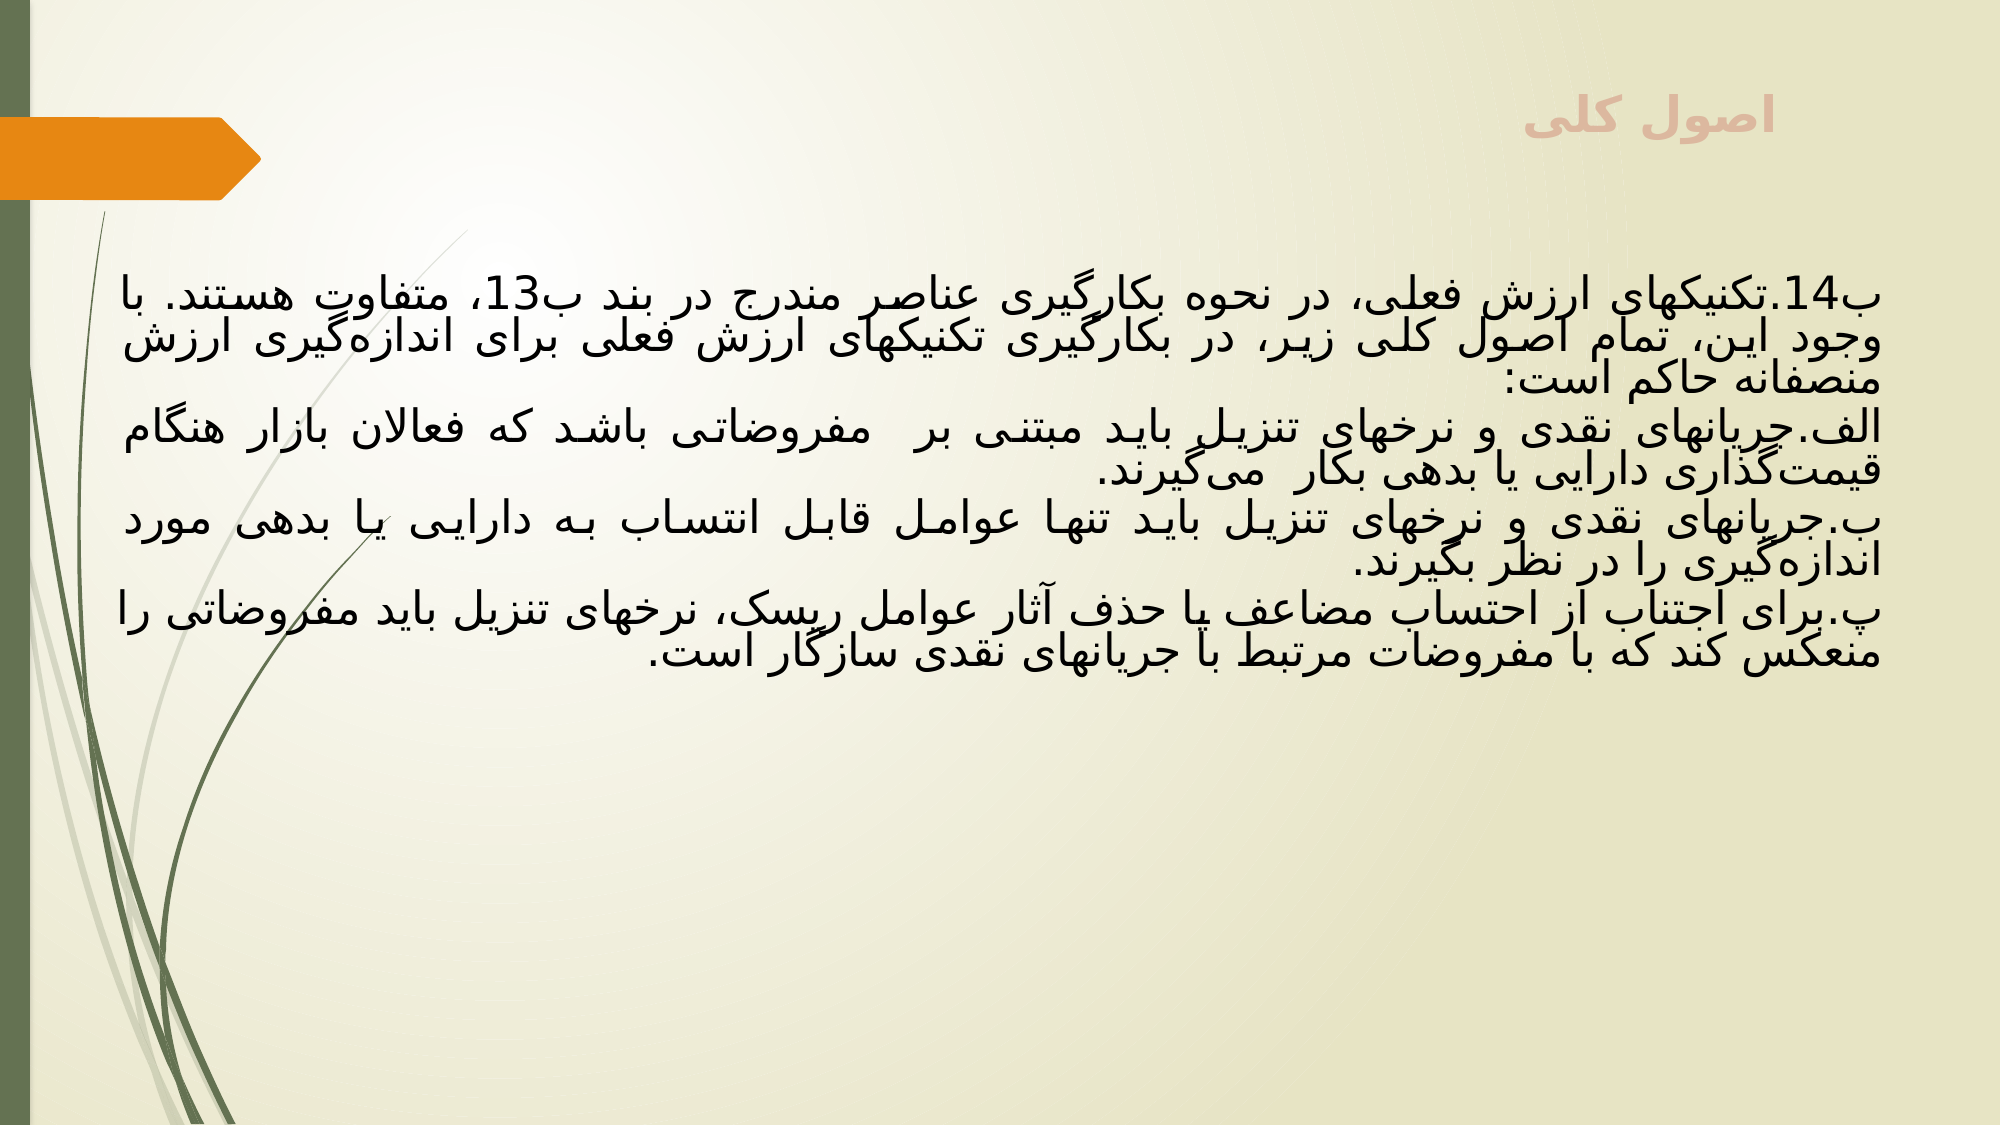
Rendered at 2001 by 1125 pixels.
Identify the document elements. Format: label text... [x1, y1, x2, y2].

text_box ب14. تکنیکهای ارزش فعلی، در نحوه بکارگیری عناصر مندرج در بند ب13، متفاوت هستند. با وجود این، تمام اصول کلی زير، در بکارگیری تکنیکهای ارزش فعلی برای اندازه‌گیری ارزش منصفانه حاکم است: الف. جریانهای نقدی و نرخهای تنزیل باید مبتنی بر مفروضاتی باشد که فعالان بازار هنگام قیمت‌گذاری دارایی یا بدهی بکار می‌گیرند. ب. جریانهای نقدی و نرخهای تنزیل باید تنها عوامل قابل انتساب به دارایی یا بدهی مورد اندازه‌گیری را در نظر بگیرند. پ. برای اجتناب از احتساب مضاعف یا حذف آثار عوامل ریسک، نرخهای تنزیل باید مفروضاتی را منعکس کند که با مفروضات مرتبط با جریانهای نقدی سازگار است. [101, 268, 1899, 683]
text_box اصول کلی [875, 84, 1876, 150]
